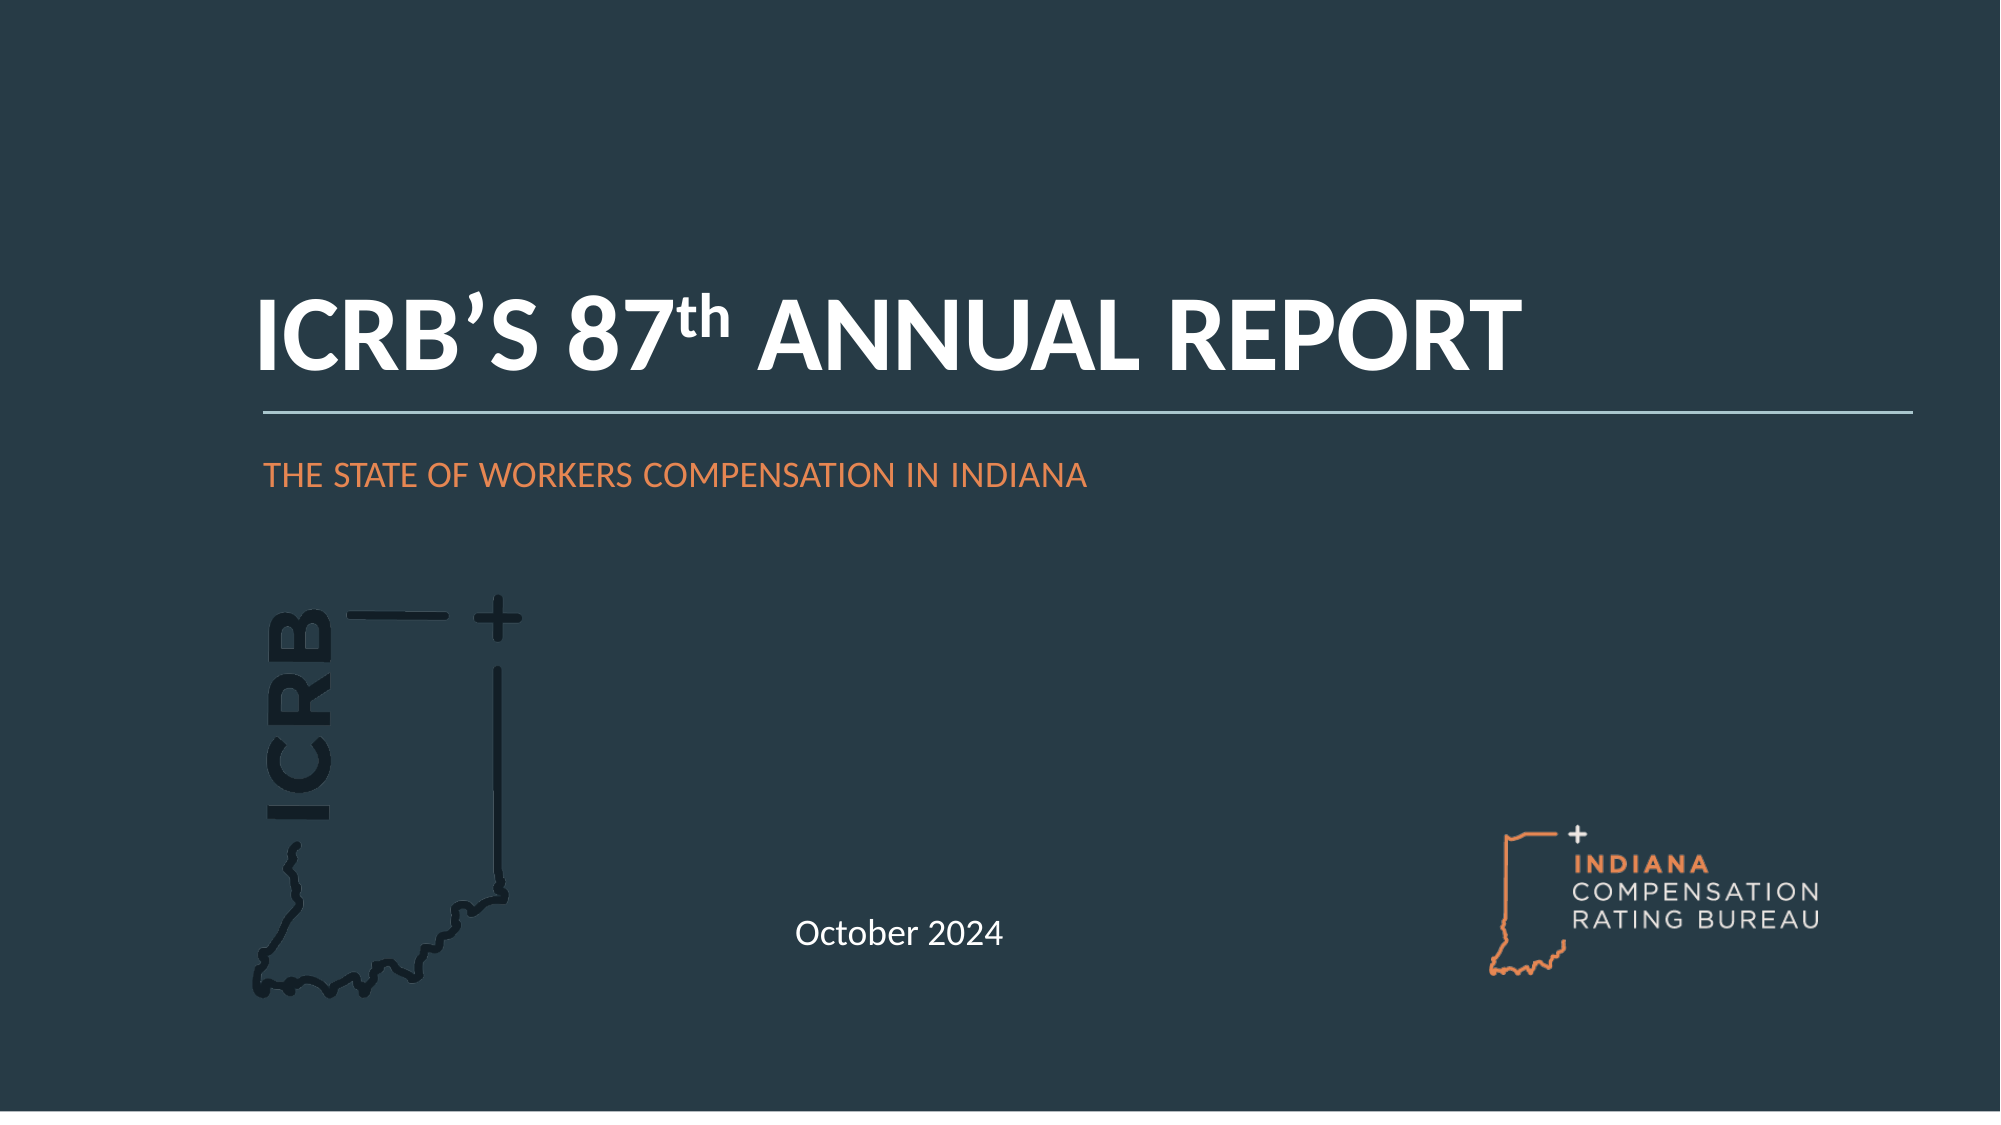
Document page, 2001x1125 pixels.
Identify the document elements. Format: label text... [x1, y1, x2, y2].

text_box October 2024 [780, 900, 1281, 960]
text_box ICRB’S 87th ANNUAL REPORT [249, 260, 1565, 392]
picture [1488, 823, 1819, 977]
picture [252, 594, 522, 1000]
text_box THE STATE OF WORKERS COMPENSATION IN INDIANA [261, 447, 1104, 495]
table_cell $ 825,801,646 [265, 413, 1918, 422]
text_box [0, 0, 2000, 1112]
